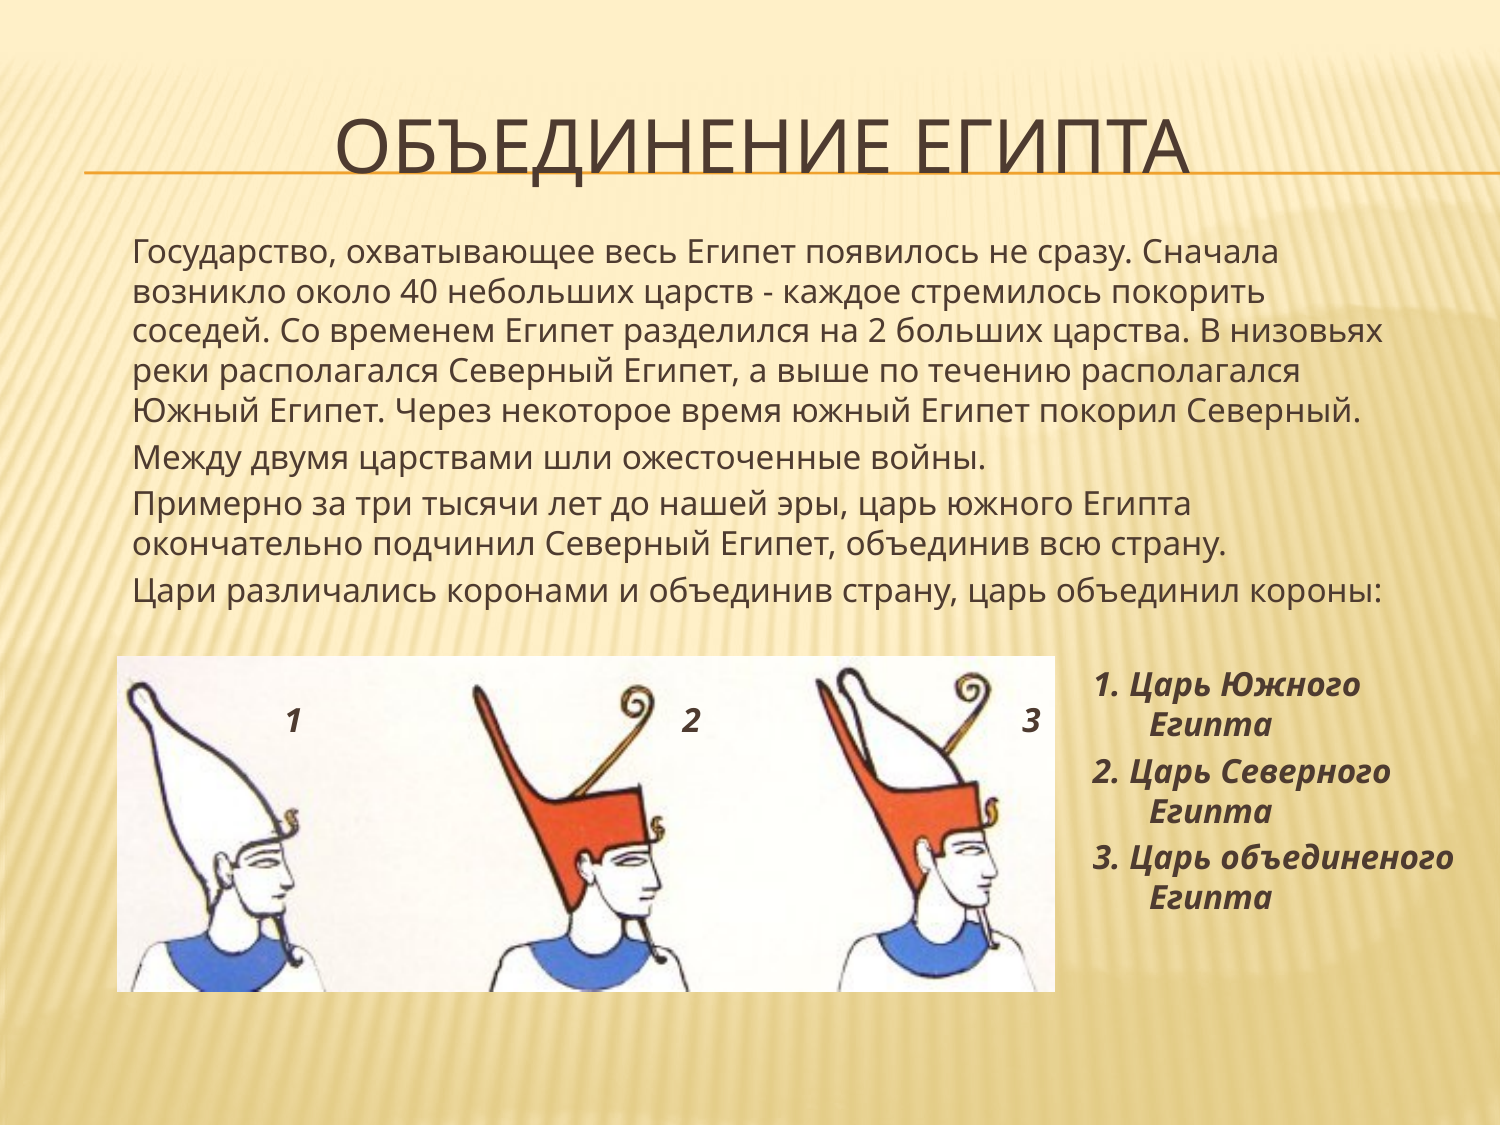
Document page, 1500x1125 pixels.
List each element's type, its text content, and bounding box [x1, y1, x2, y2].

text_box 1. Царь Южного Египта 2. Царь Северного Египта 3. Царь объединеного Египта [1078, 656, 1477, 1020]
title Объединение Египта [50, 75, 1475, 213]
list Государство, охватывающее весь Египет появилось не сразу. Сначала возникло около 40 небольших царств - каждое стремилось покорить соседей. Со временем Египет разделился на 2 больших царства. В низовьях реки располагался Северный Египет, а выше по течению располагался Южный Египет. Через некоторое время южный Египет покорил Северный. Между двумя царствами шли ожесточенные войны. Примерно за три тысячи лет до нашей эры, царь южного Египта окончательно подчинил Северный Египет, объединив всю страну. Цари различались коронами и объединив страну, царь объединил короны: [117, 222, 1425, 633]
picture [116, 655, 1055, 992]
